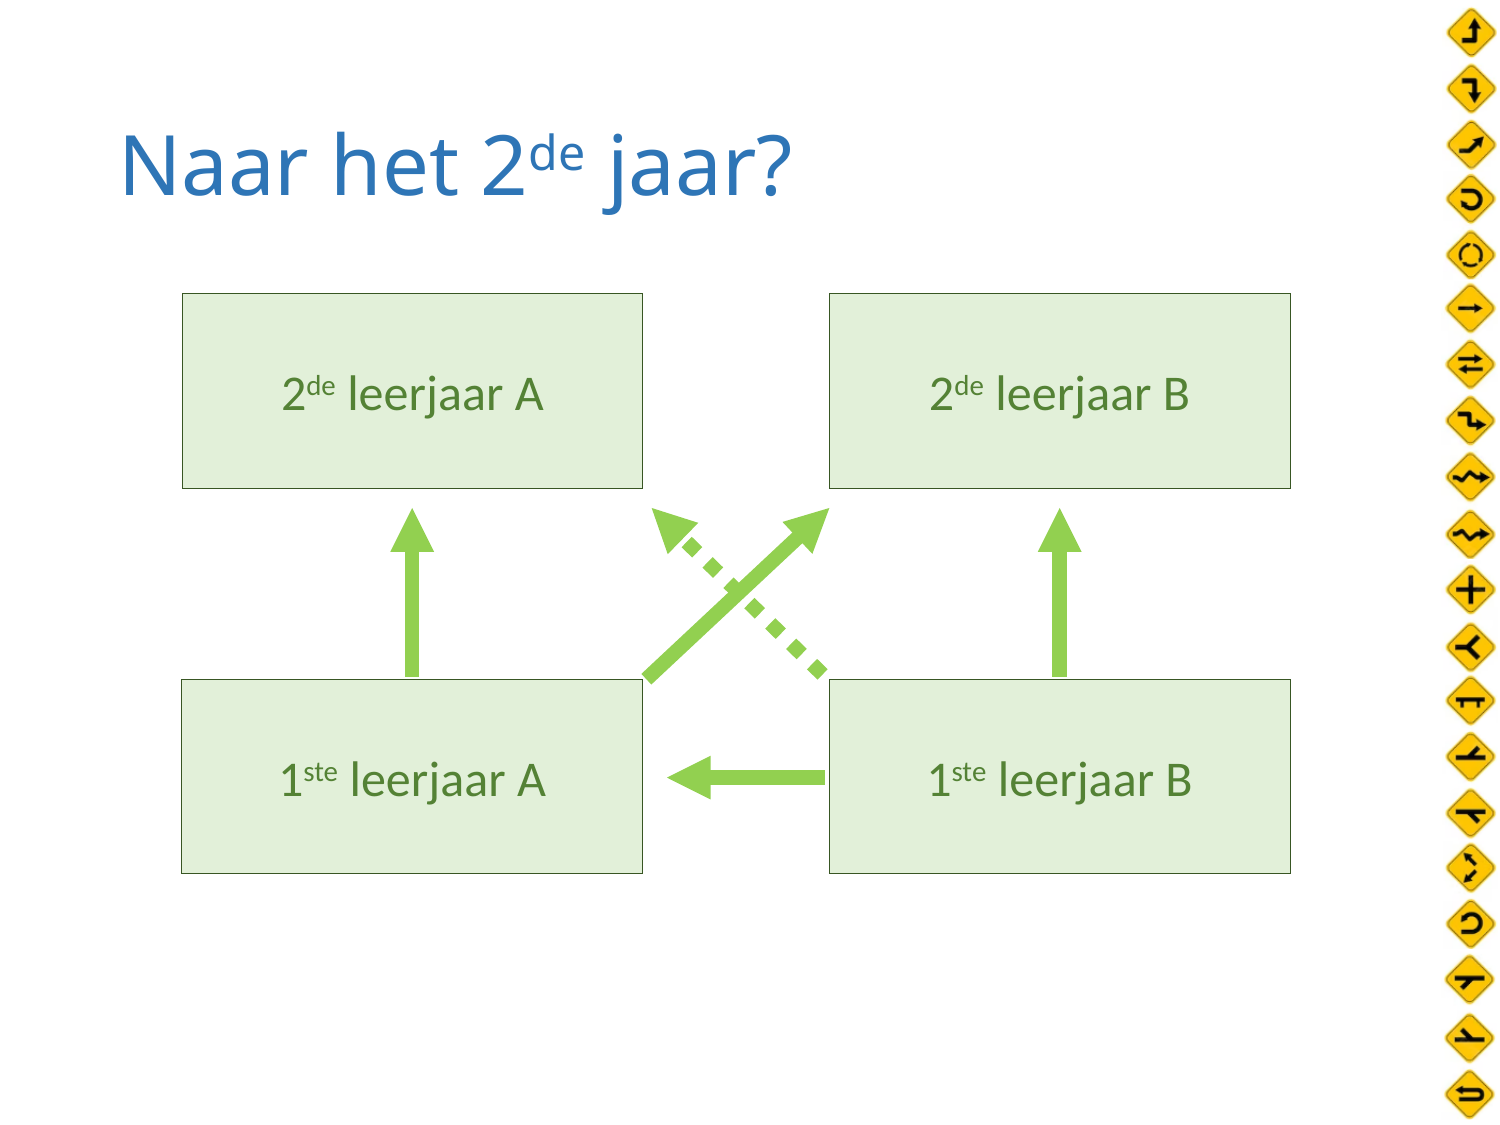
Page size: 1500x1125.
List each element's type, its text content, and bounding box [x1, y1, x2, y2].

text_box 1ste leerjaar B [829, 679, 1291, 874]
title Naar het 2de jaar? [103, 59, 1397, 278]
picture [1439, 4, 1500, 1120]
text_box 2de leerjaar A [182, 293, 643, 489]
text_box 2de leerjaar B [829, 293, 1291, 489]
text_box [651, 508, 830, 675]
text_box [651, 507, 818, 670]
text_box 1ste leerjaar A [181, 679, 643, 874]
